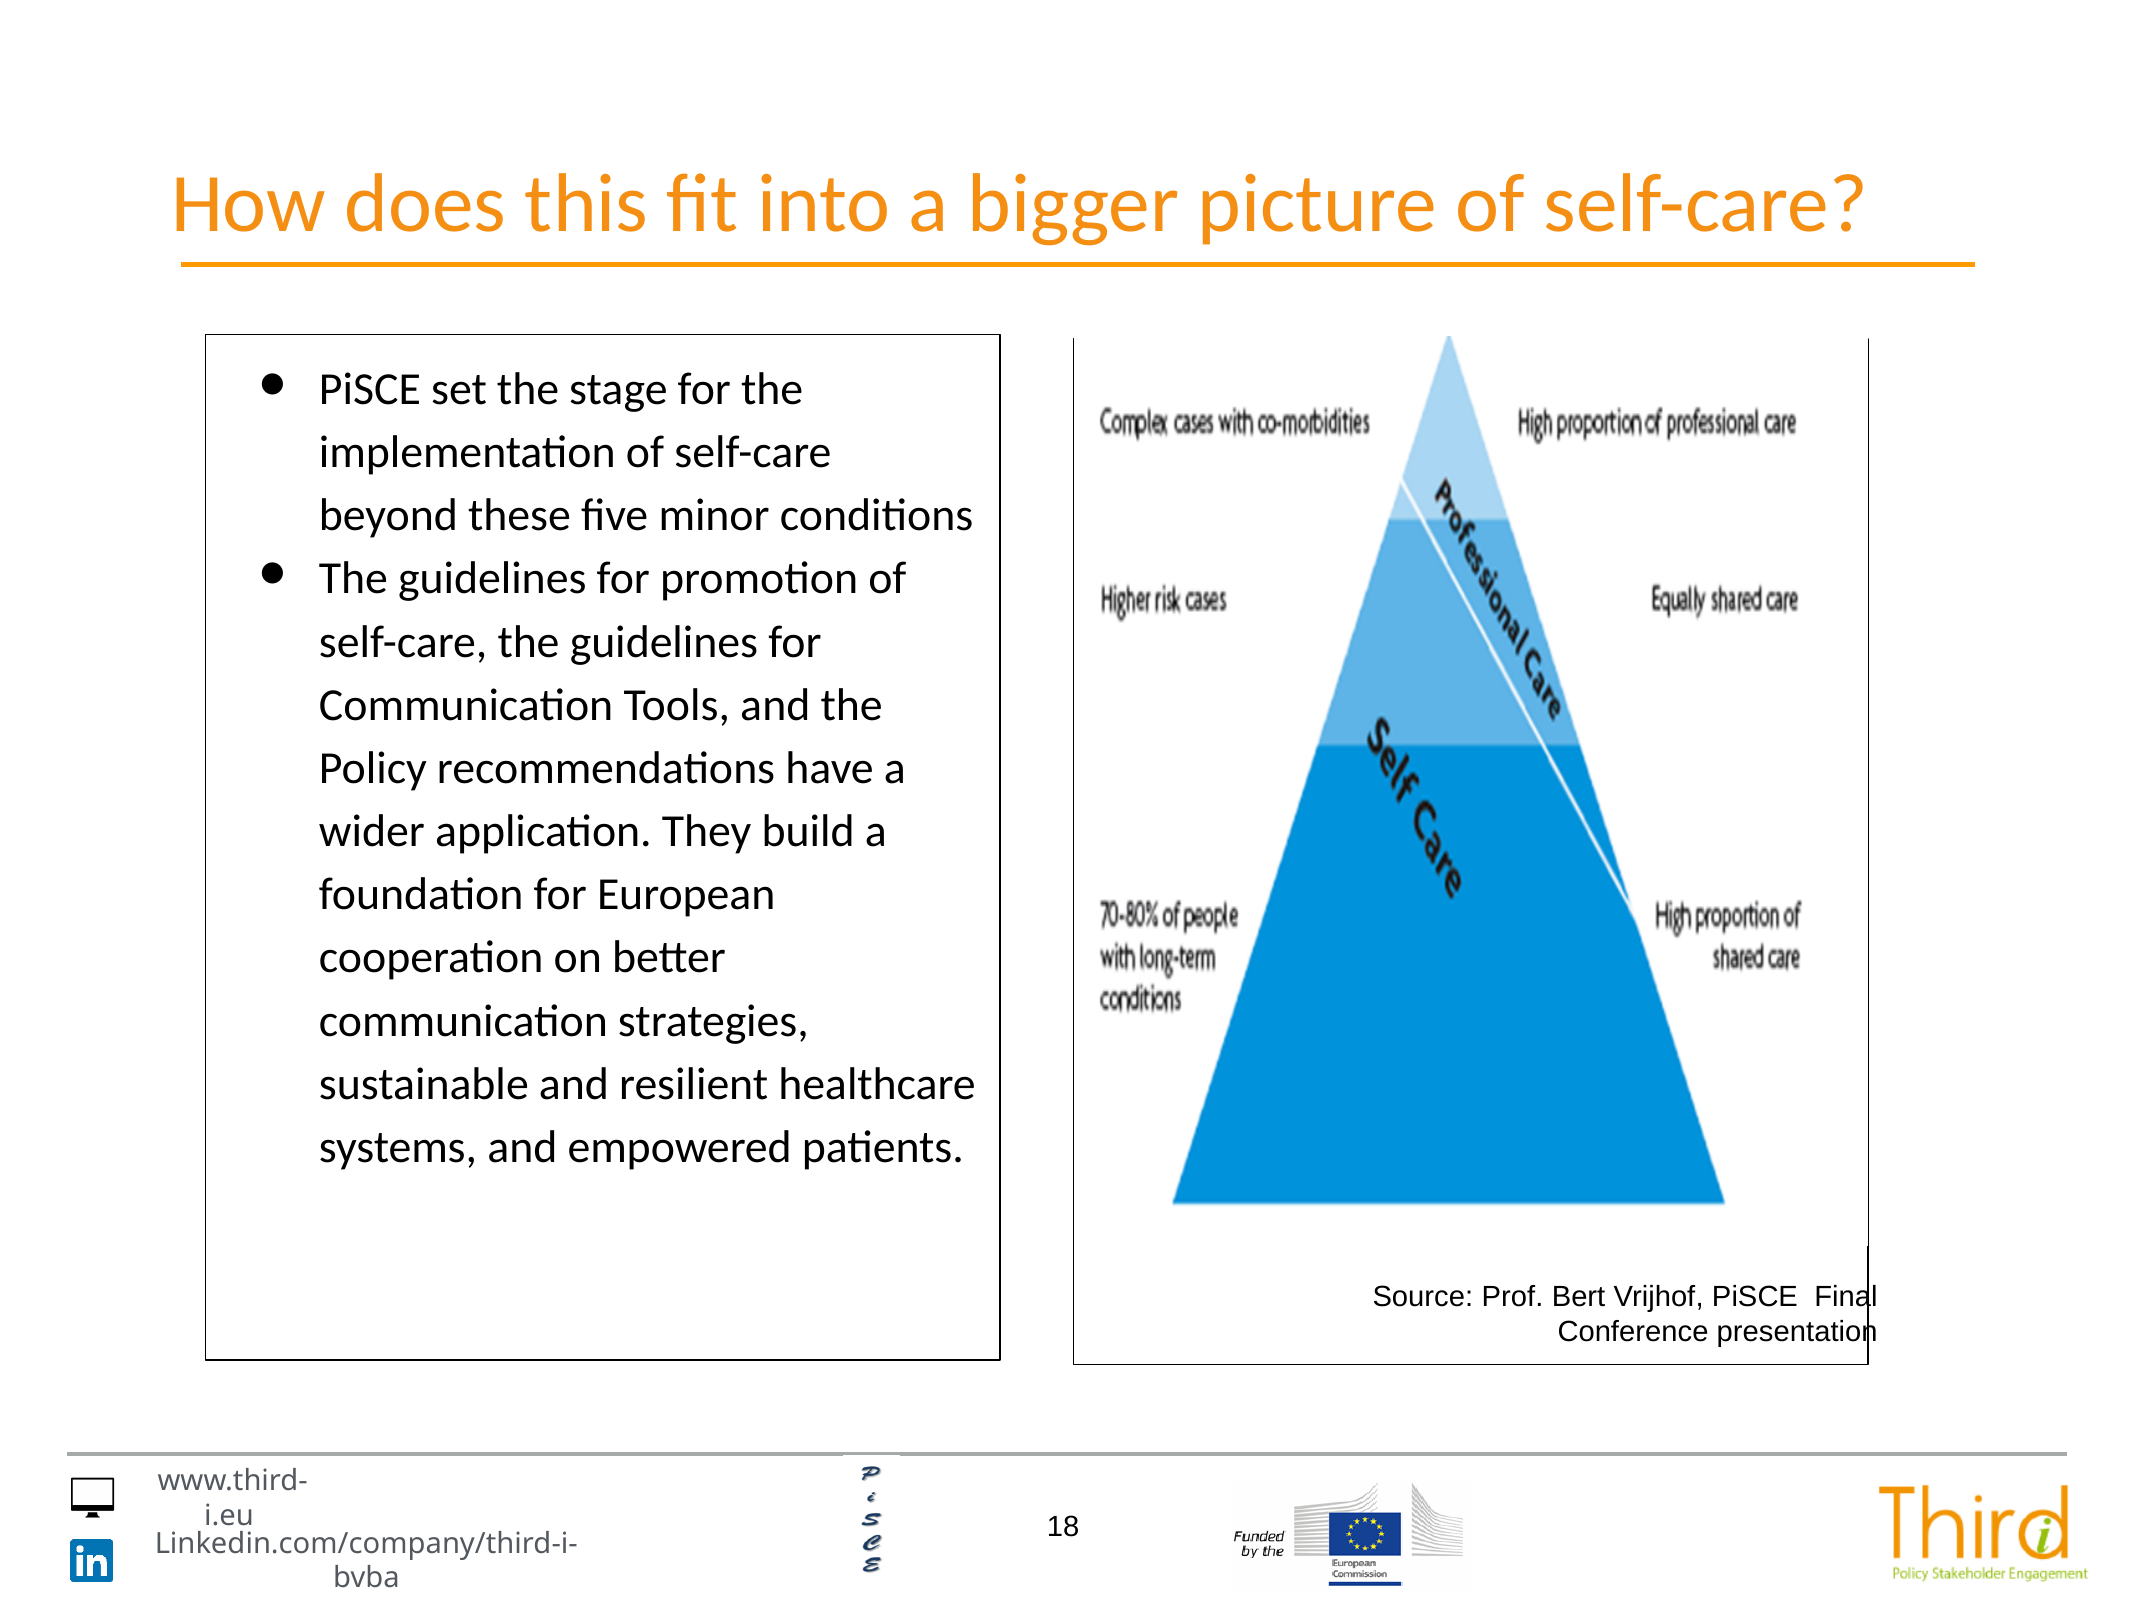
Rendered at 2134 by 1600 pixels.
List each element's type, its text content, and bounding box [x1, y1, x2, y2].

picture [1874, 1467, 2123, 1600]
text_box PiSCE set the stage for the implementation of self-care beyond these five minor conditions The guidelines for promotion of self-care, the guidelines for Communication Tools, and the Policy recommendations have a wider application. They build a foundation for European cooperation on better communication strategies, sustainable and resilient healthcare systems, and empowered patients. [228, 335, 995, 1360]
text_box Source: Prof. Bert Vrijhof, PiSCE Final Conference presentation [1281, 1262, 1894, 1397]
picture [1073, 336, 1868, 1246]
picture [70, 1476, 116, 1520]
slide_number 18 [1038, 1498, 1095, 1558]
picture [843, 1455, 901, 1591]
picture [70, 1539, 113, 1582]
title How does this fit into a bigger picture of self-care? [156, 131, 1978, 264]
picture [1230, 1478, 1471, 1590]
